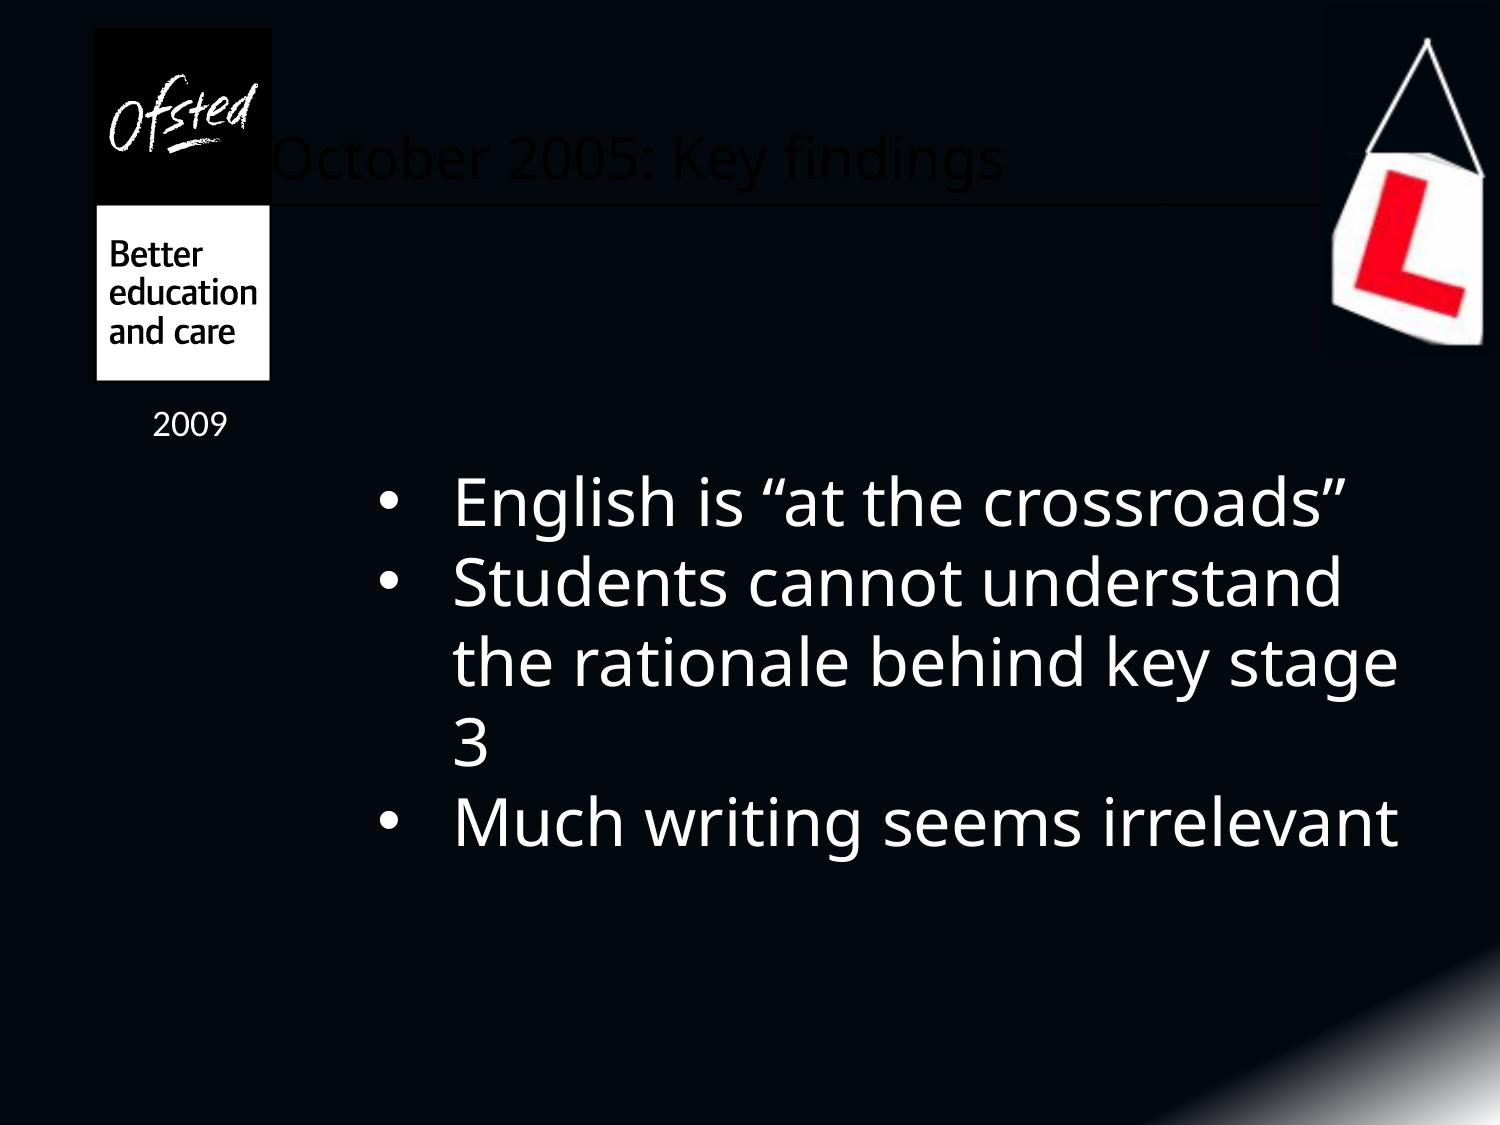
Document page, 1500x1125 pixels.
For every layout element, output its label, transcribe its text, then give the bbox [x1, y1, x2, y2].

text_box English is “at the crossroads” Students cannot understand the rationale behind key stage 3 Much writing seems irrelevant [212, 452, 1447, 867]
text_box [93, 28, 1161, 384]
text_box 2009 [137, 392, 500, 452]
picture [1323, 3, 1494, 357]
